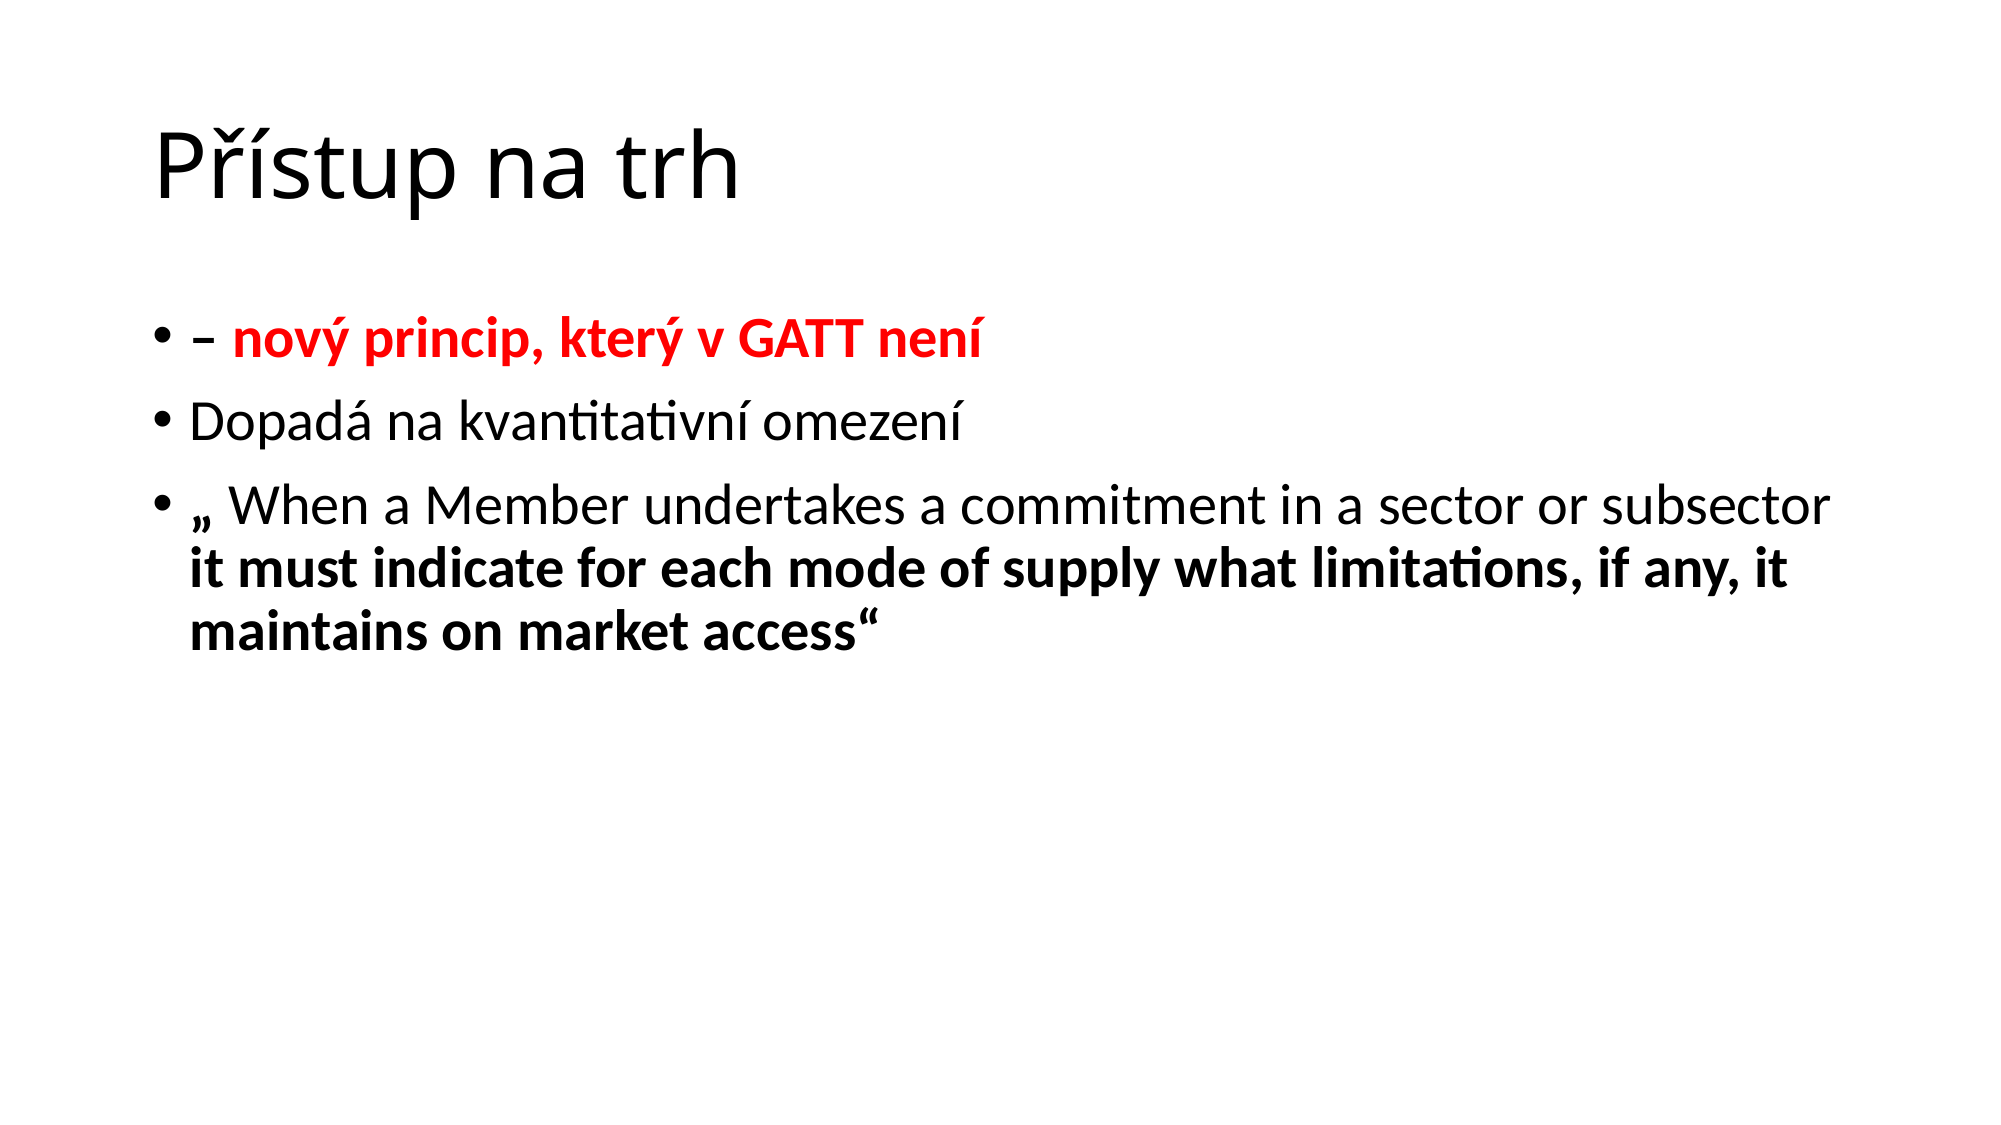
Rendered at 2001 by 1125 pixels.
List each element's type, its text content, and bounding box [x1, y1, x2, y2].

title Přístup na trh [137, 59, 1863, 278]
list – nový princip, který v GATT není Dopadá na kvantitativní omezení „ When a Member undertakes a commitment in a sector or subsector it must indicate for each mode of supply what limitations, if any, it maintains on market access“ [137, 299, 1863, 1014]
